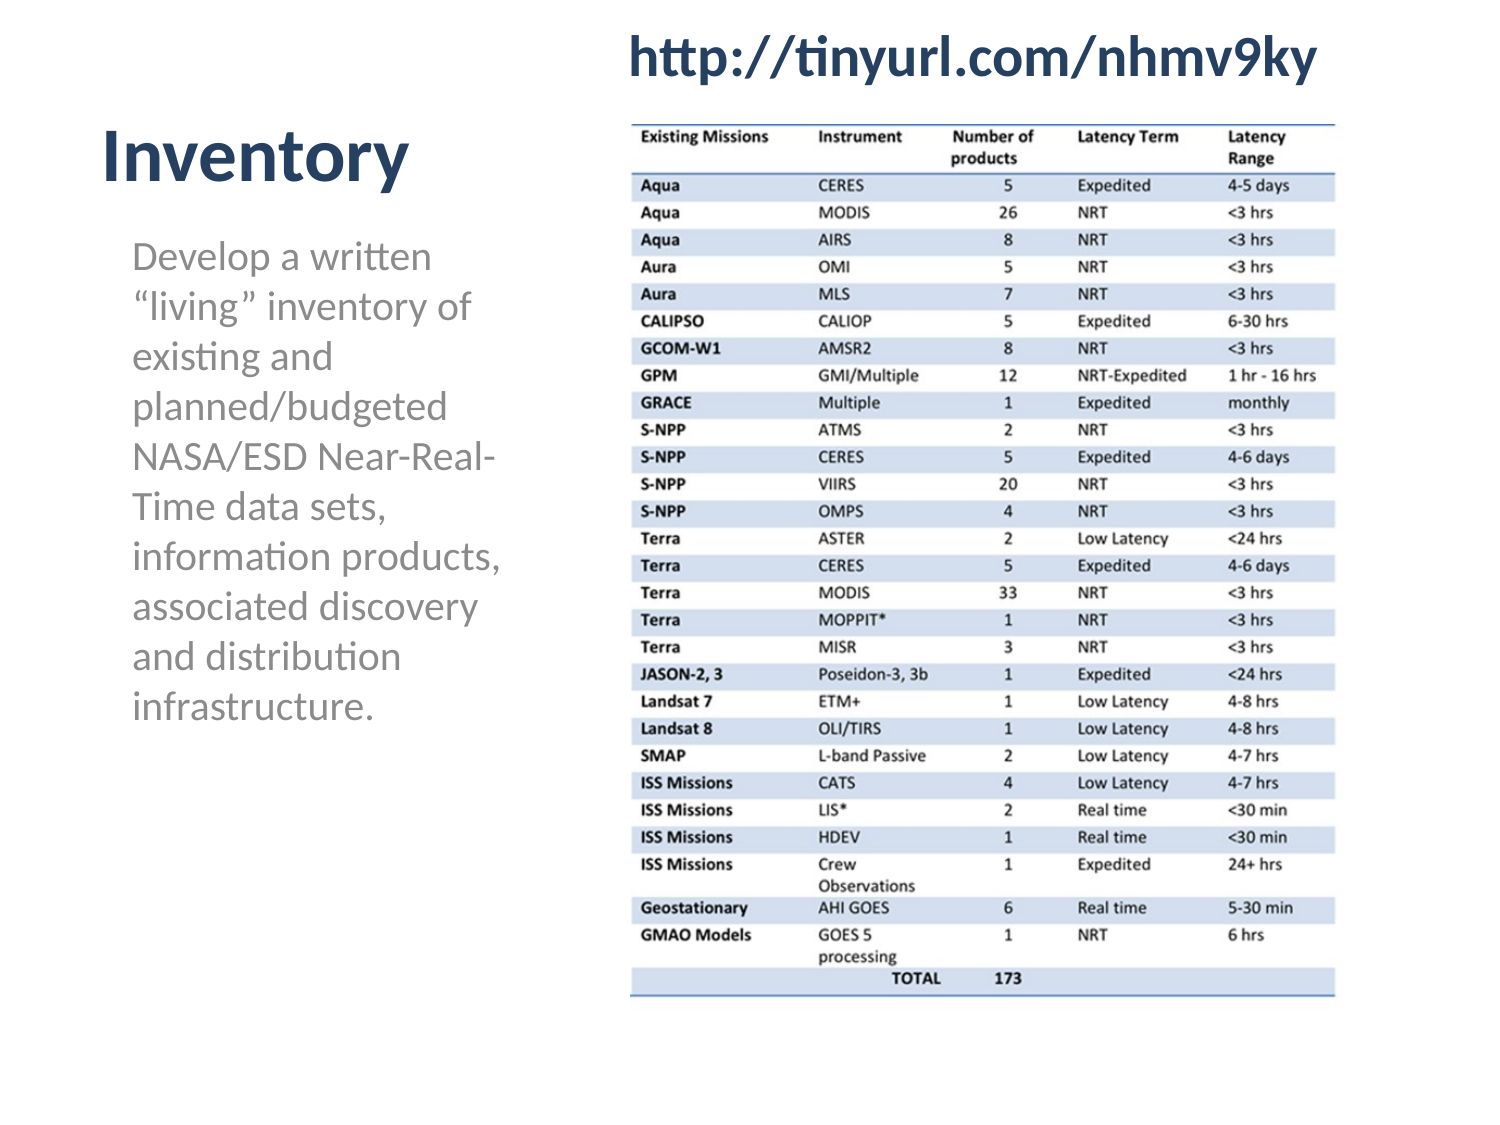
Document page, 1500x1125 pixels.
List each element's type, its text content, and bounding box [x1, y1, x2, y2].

subtitle Inventory [86, 96, 1377, 266]
text_box http://tinyurl.com/nhmv9ky [539, 10, 1430, 96]
picture [630, 124, 1404, 1022]
text_box Develop a written “living” inventory of existing and planned/budgeted NASA/ESD Near-Real-Time data sets, information products, associated discovery and distribution infrastructure. [42, 220, 549, 1053]
